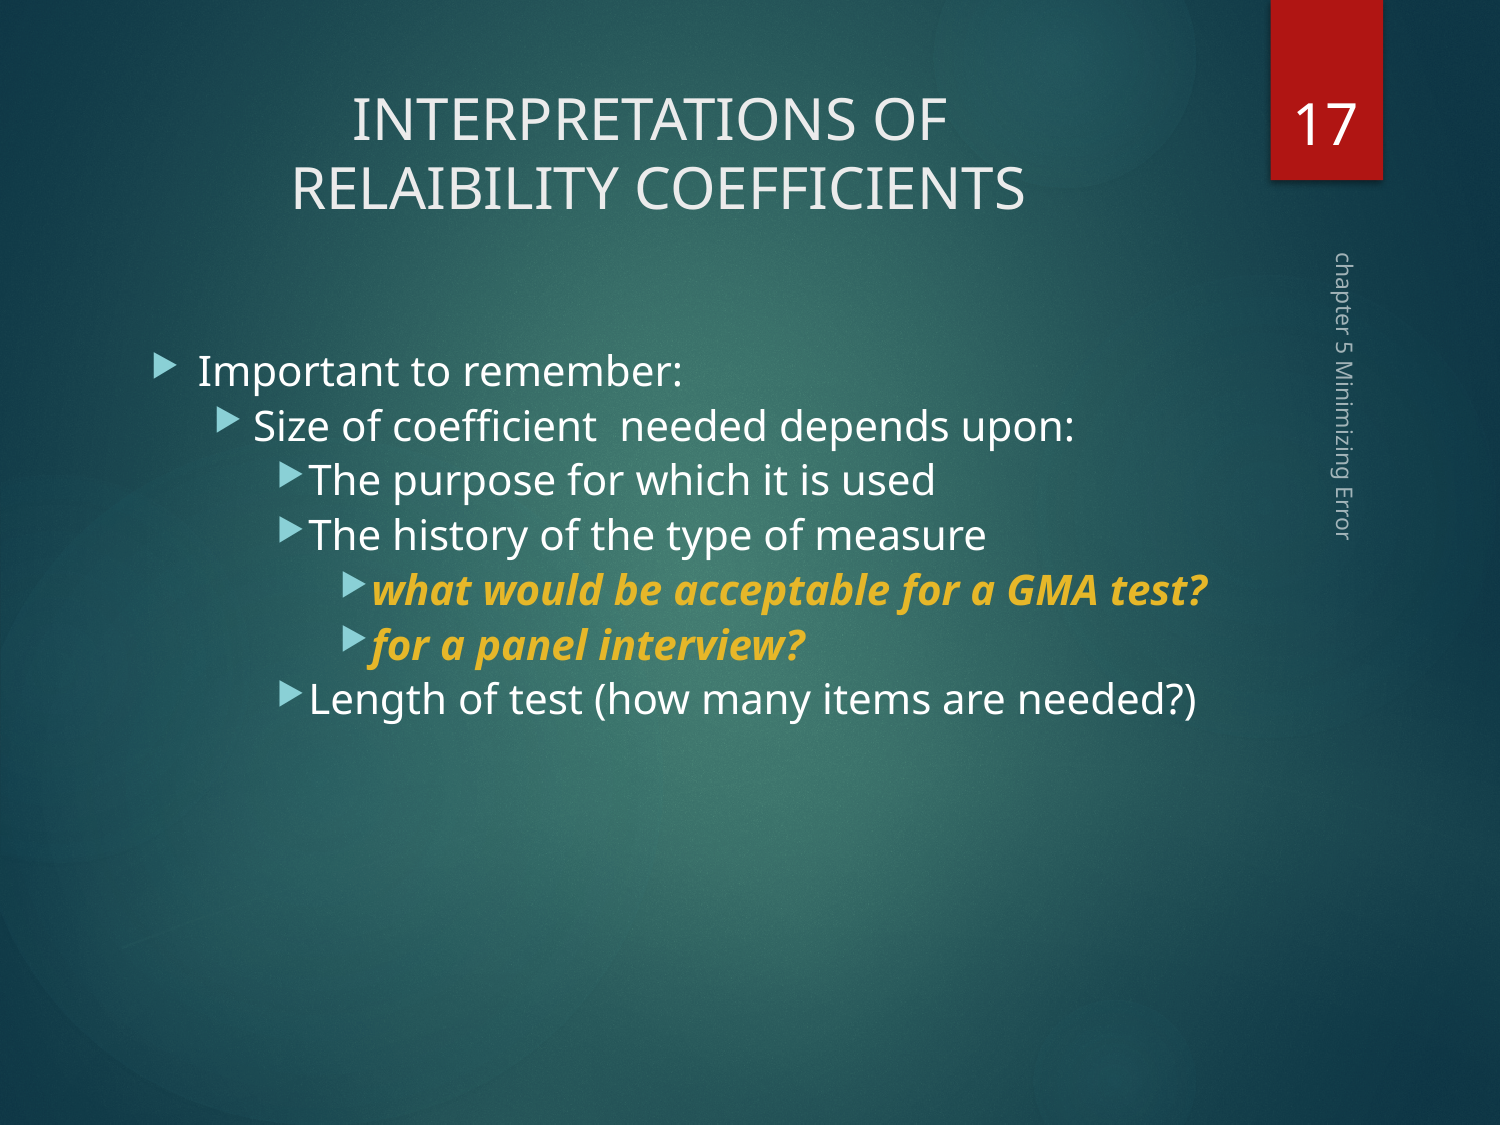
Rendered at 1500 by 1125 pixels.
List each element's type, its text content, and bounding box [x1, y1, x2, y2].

title INTERPRETATIONS OF RELAIBILITY COEFFICIENTS [79, 74, 1237, 288]
list Important to remember: Size of coefficient needed depends upon: The purpose for which it is used The history of the type of measure what would be acceptable for a GMA test? for a panel interview? Length of test (how many items are needed?) [135, 336, 1237, 1025]
footer chapter 5 Minimizing Error [1320, 237, 1358, 871]
slide_number 17 [1273, 48, 1378, 175]
